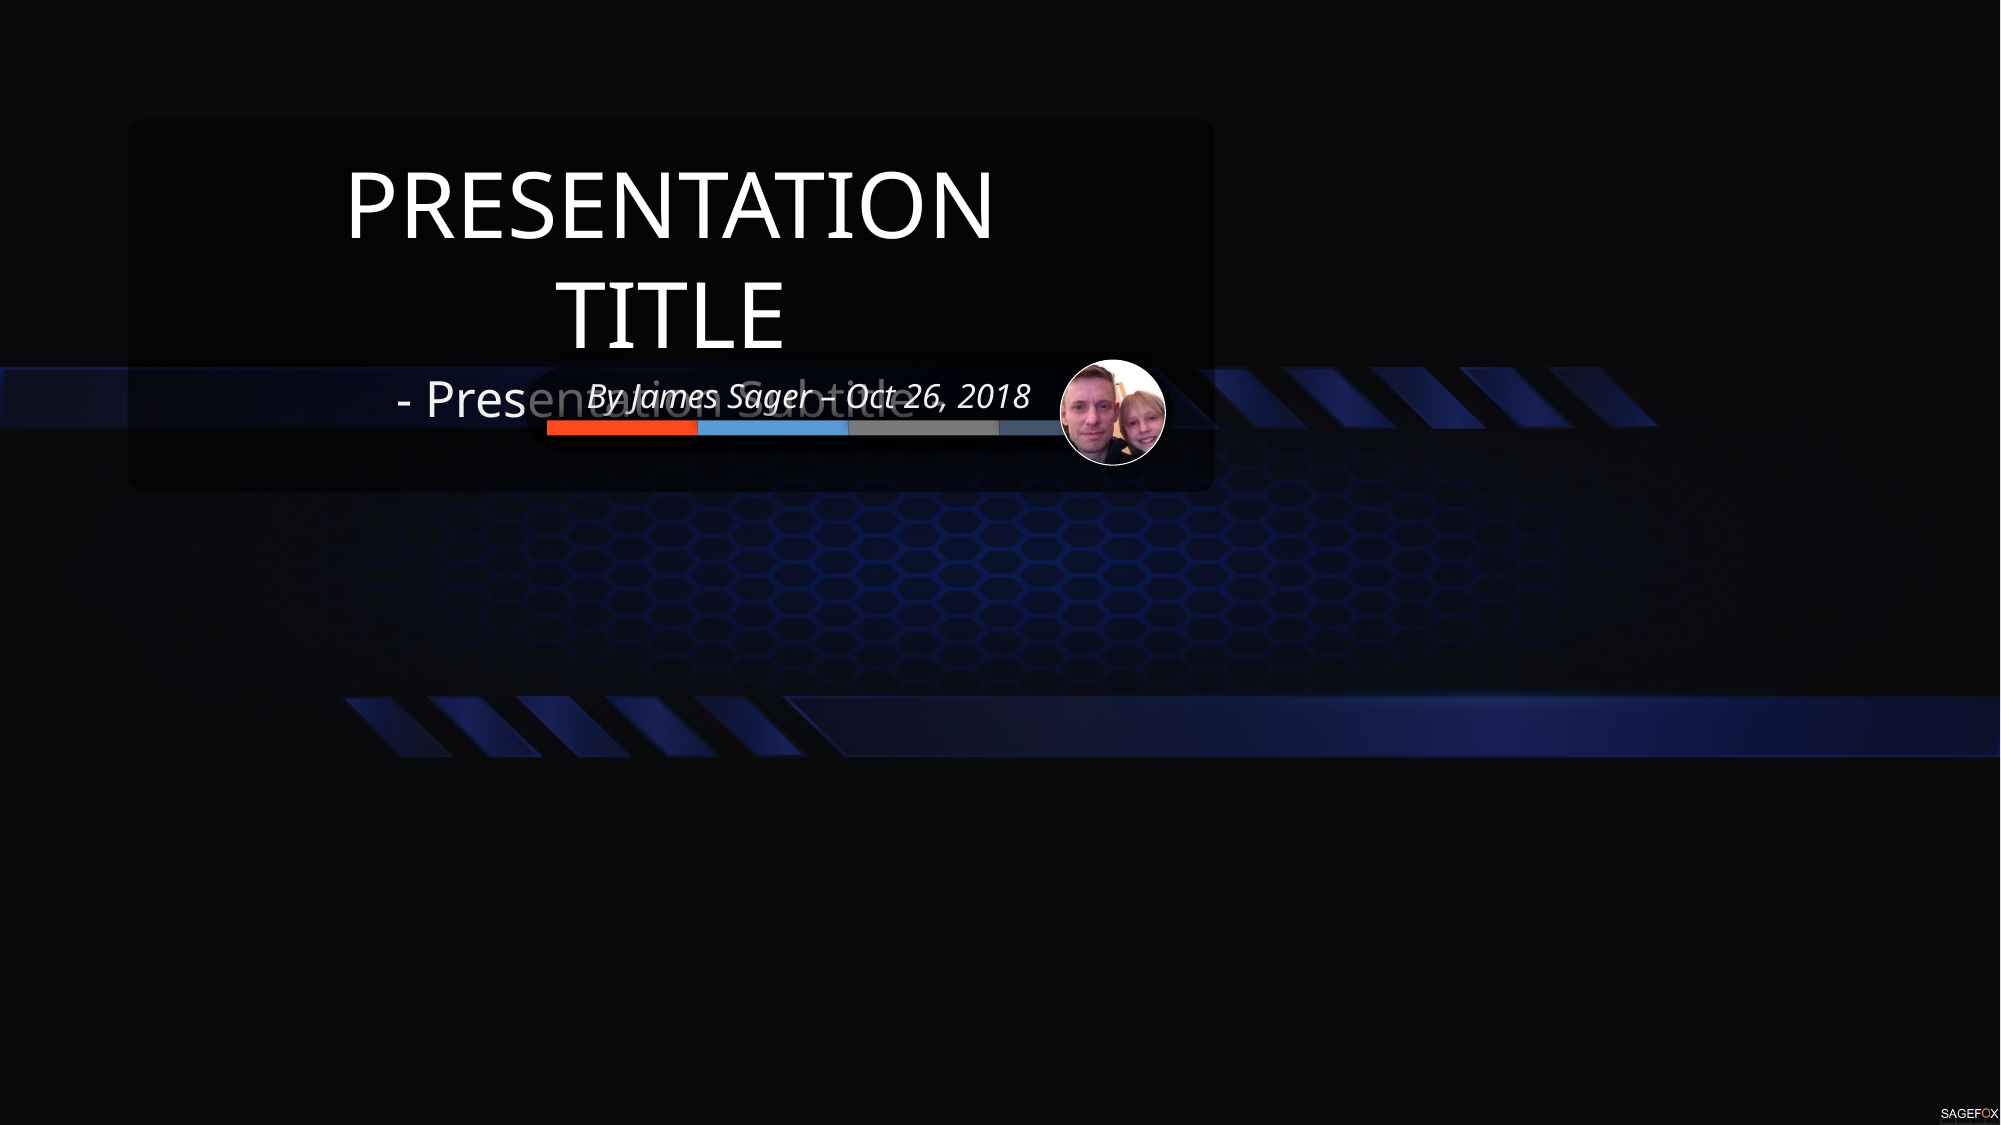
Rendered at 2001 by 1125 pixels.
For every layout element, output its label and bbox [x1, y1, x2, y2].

picture [1940, 0, 2001, 1125]
text_box [127, 119, 1216, 492]
text_box [524, 360, 1173, 466]
